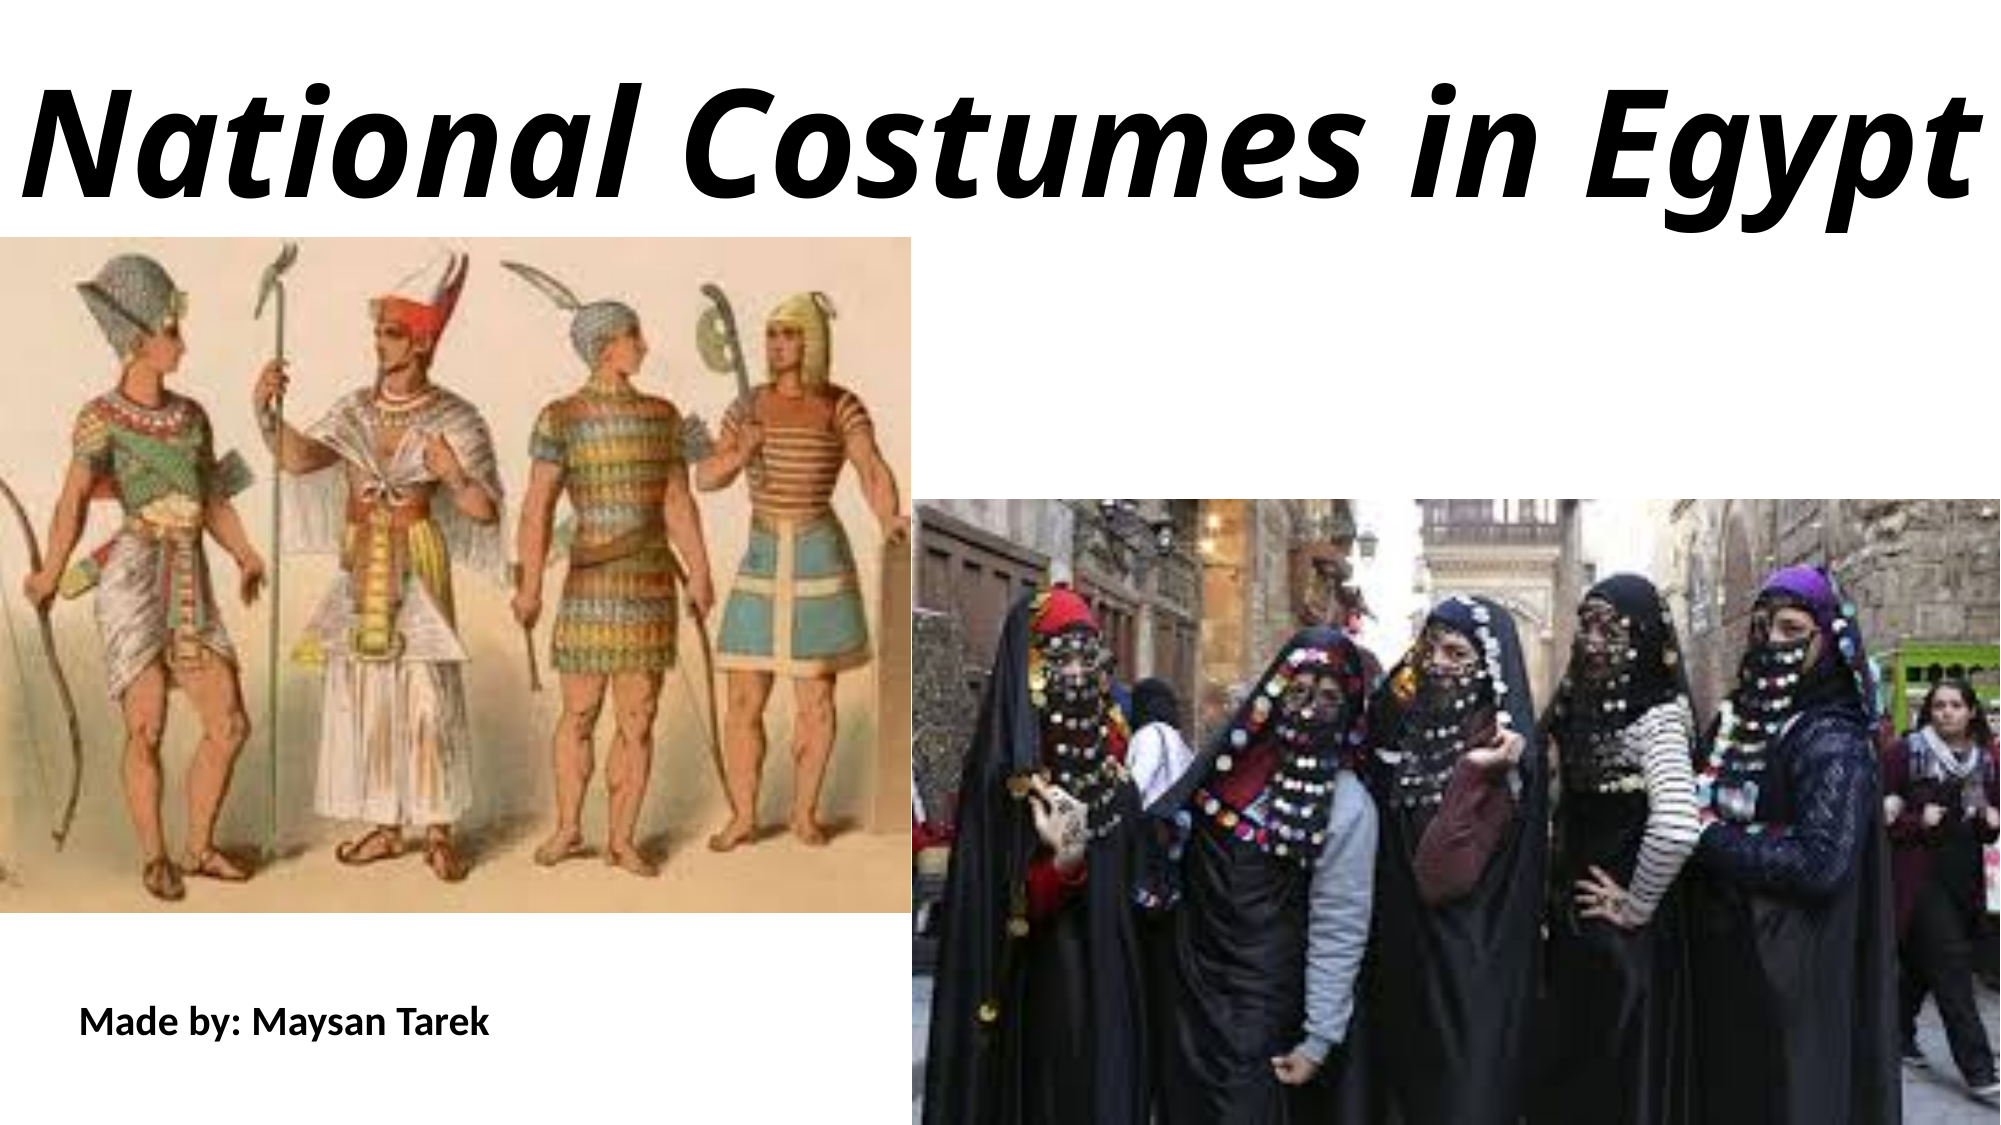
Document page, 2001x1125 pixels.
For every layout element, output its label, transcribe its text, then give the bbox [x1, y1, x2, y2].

picture [0, 237, 911, 913]
title National Costumes in Egypt [0, 0, 2000, 238]
text_box Made by: Maysan Tarek [63, 986, 849, 1051]
picture [912, 499, 2000, 1125]
